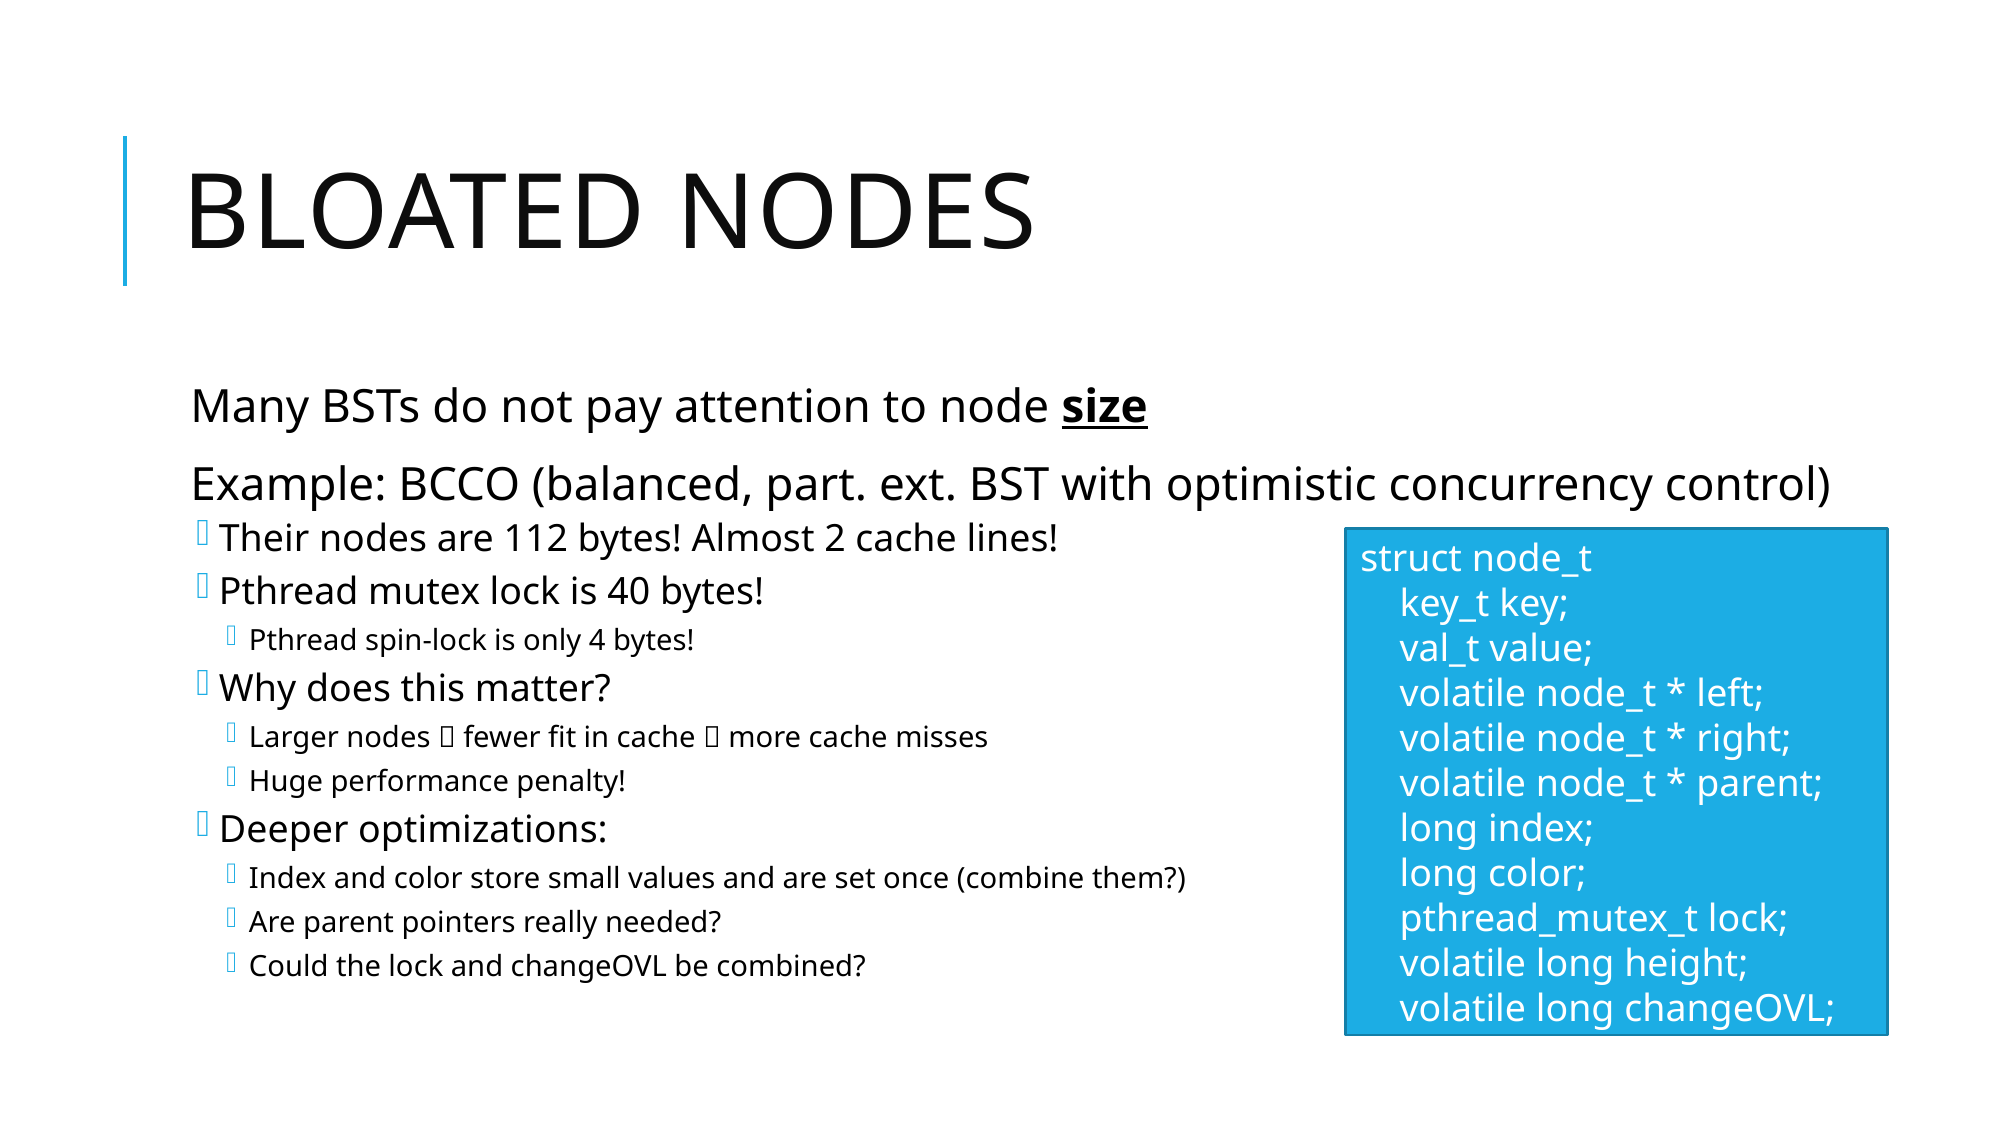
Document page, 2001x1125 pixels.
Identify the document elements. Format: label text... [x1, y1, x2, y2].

text_box struct node_t key_t key; val_t value; volatile node_t * left; volatile node_t * right; volatile node_t * parent; long index; long color; pthread_mutex_t lock; volatile long height; volatile long changeOVL; [1344, 527, 1889, 1036]
title Bloated nodes [168, 96, 1763, 342]
list Many BSTs do not pay attention to node size Example: BCCO (balanced, part. ext. BST with optimistic concurrency control) Their nodes are 112 bytes! Almost 2 cache lines! Pthread mutex lock is 40 bytes! Pthread spin-lock is only 4 bytes! Why does this matter? Larger nodes  fewer fit in cache  more cache misses Huge performance penalty! Deeper optimizations: Index and color store small values and are set once (combine them?) Are parent pointers really needed? Could the lock and changeOVL be combined? [168, 375, 1943, 1035]
